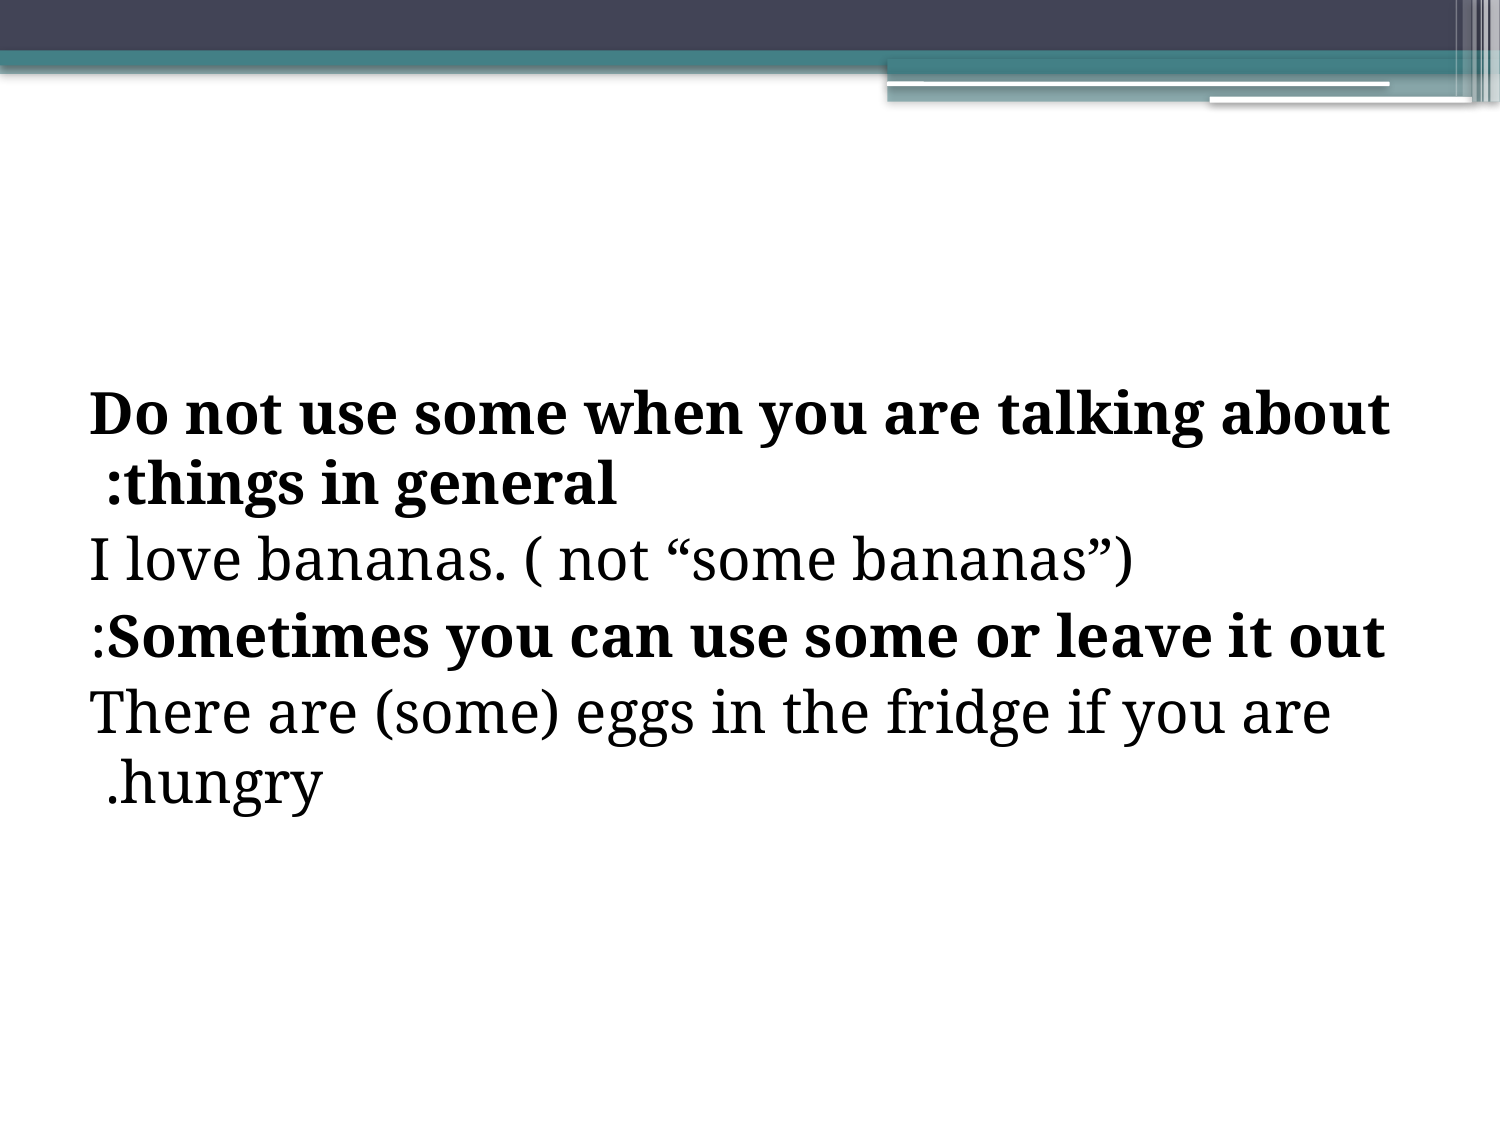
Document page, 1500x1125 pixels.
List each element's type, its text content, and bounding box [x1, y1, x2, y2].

list Do not use some when you are talking about things in general: I love bananas. ( not “some bananas”) Sometimes you can use some or leave it out: There are (some) eggs in the fridge if you are hungry. [75, 368, 1425, 1079]
